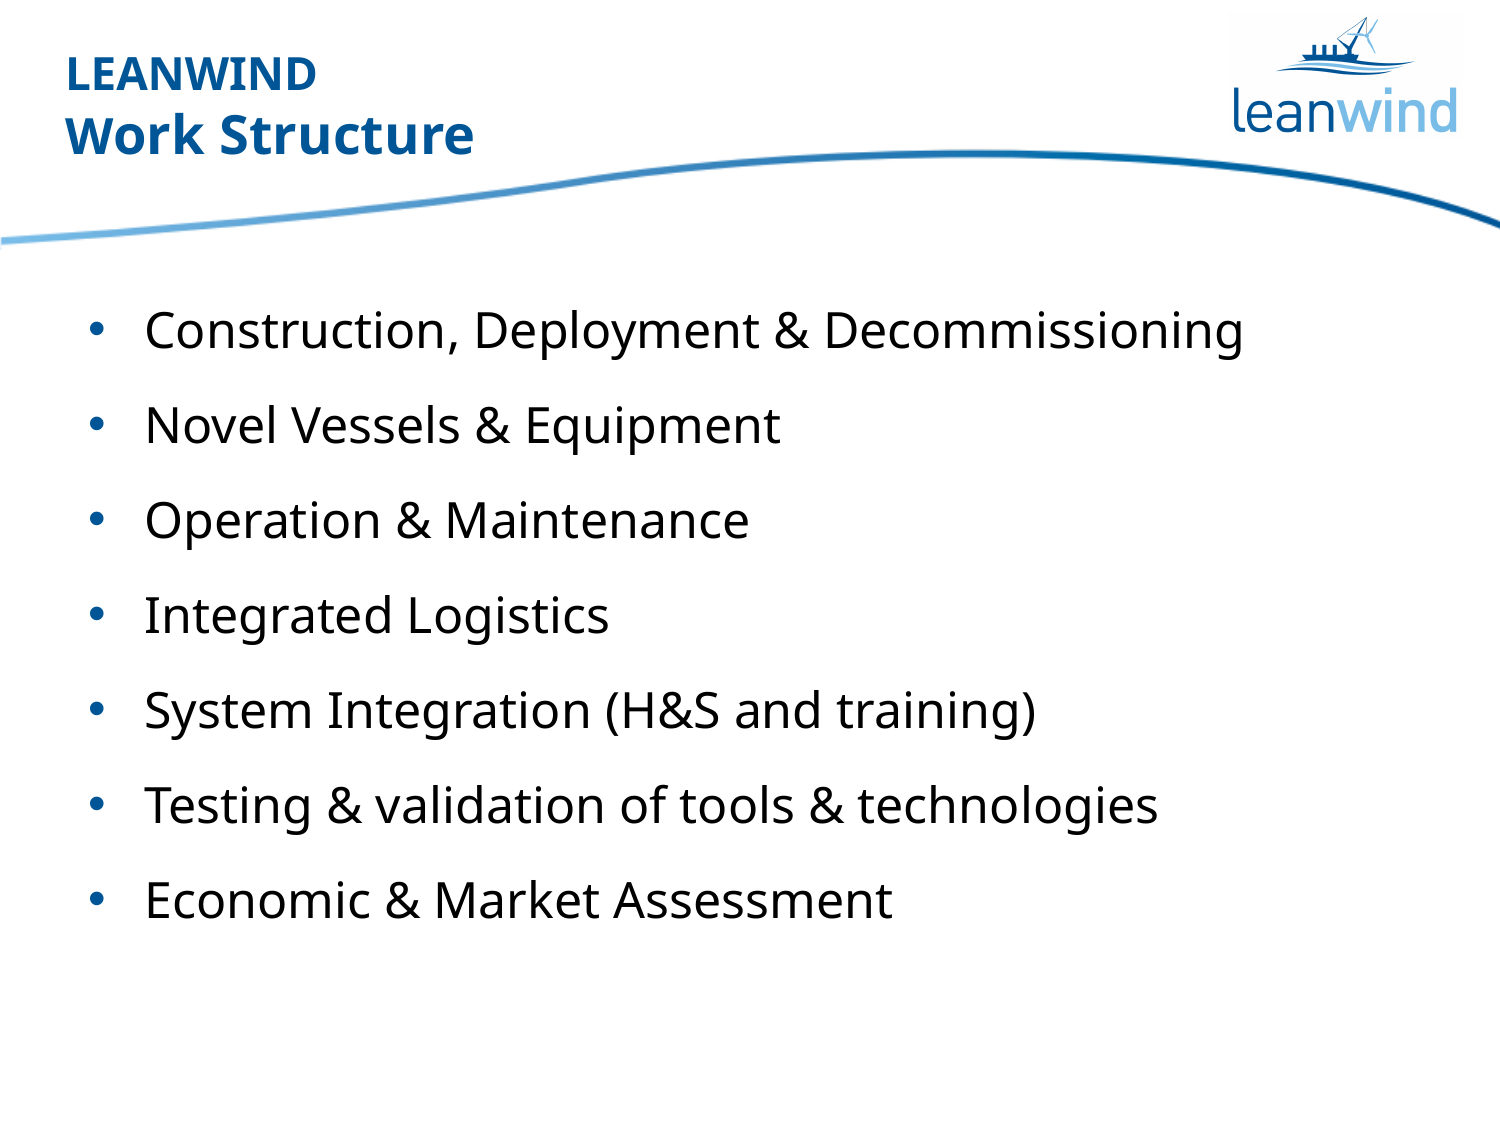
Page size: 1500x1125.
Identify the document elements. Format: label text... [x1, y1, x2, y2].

text_box [50, 0, 576, 436]
text_box [25, 0, 50, 411]
picture [1227, 11, 1463, 138]
title LEANWIND Work Structure [576, 37, 1363, 135]
list Construction, Deployment & Decommissioning Novel Vessels & Equipment Operation & Maintenance Integrated Logistics System Integration (H&S and training) Testing & validation of tools & technologies Economic & Market Assessment [73, 290, 1400, 917]
